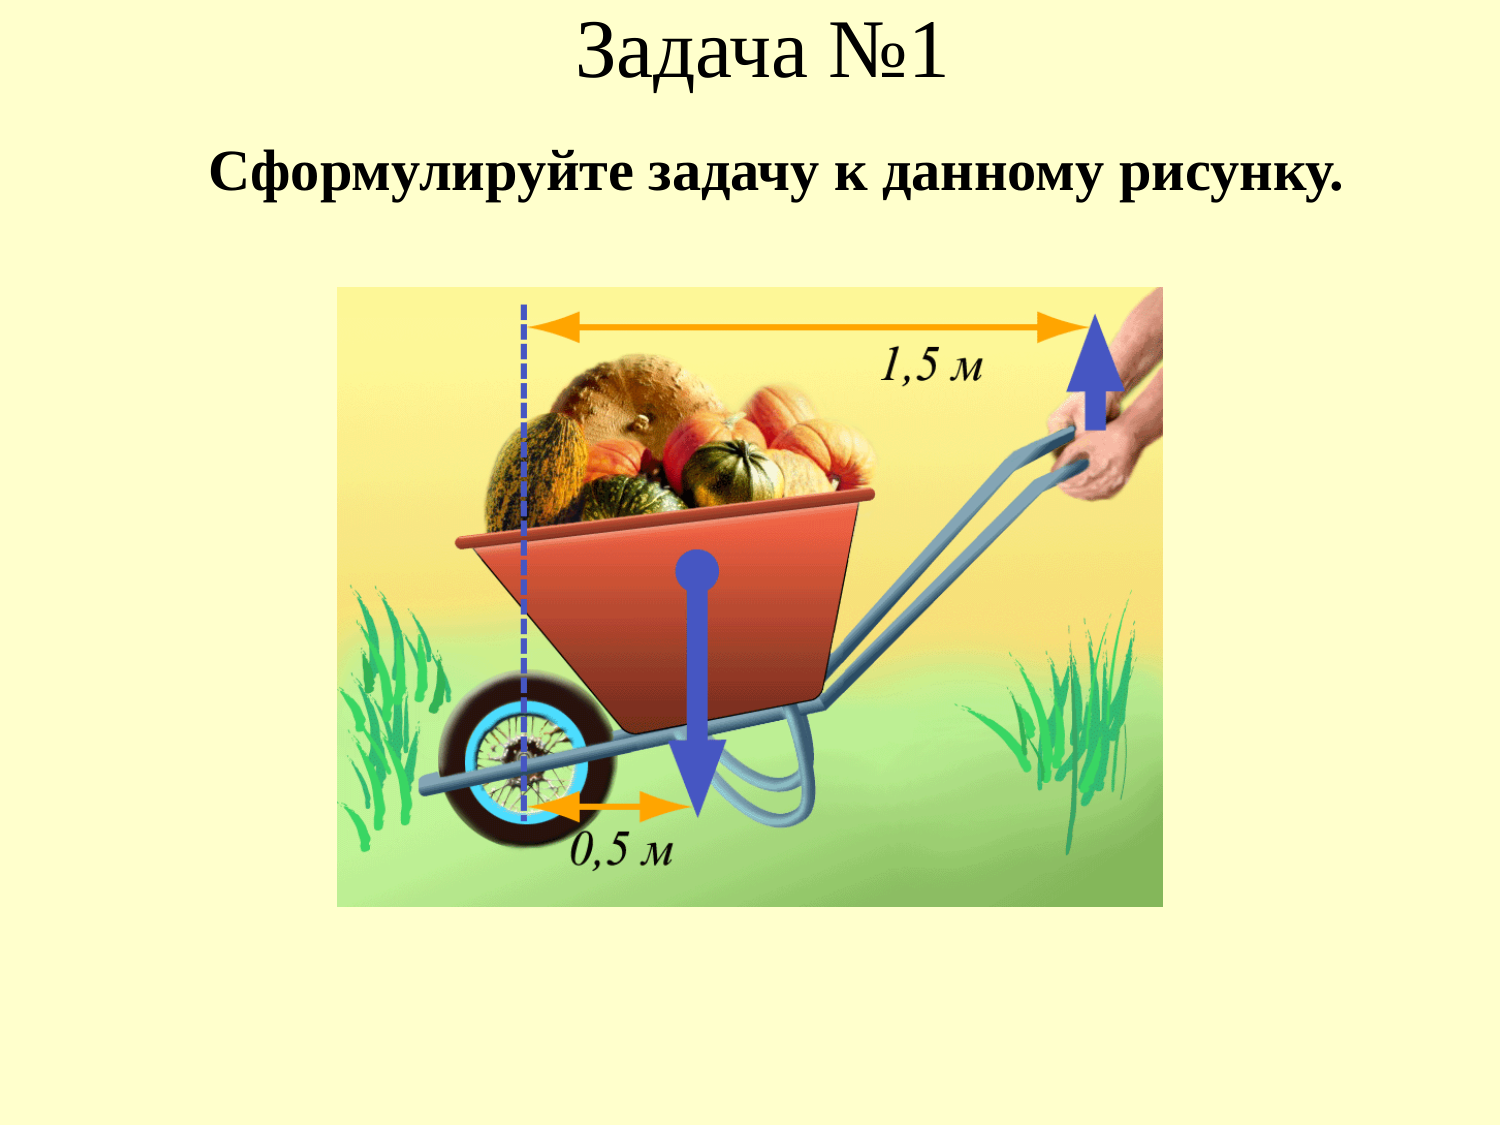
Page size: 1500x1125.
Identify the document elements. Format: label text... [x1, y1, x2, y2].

text_box Сформулируйте задачу к данному рисунку. [194, 125, 1359, 210]
title Задача №1 [87, 0, 1438, 138]
picture [337, 287, 1163, 907]
